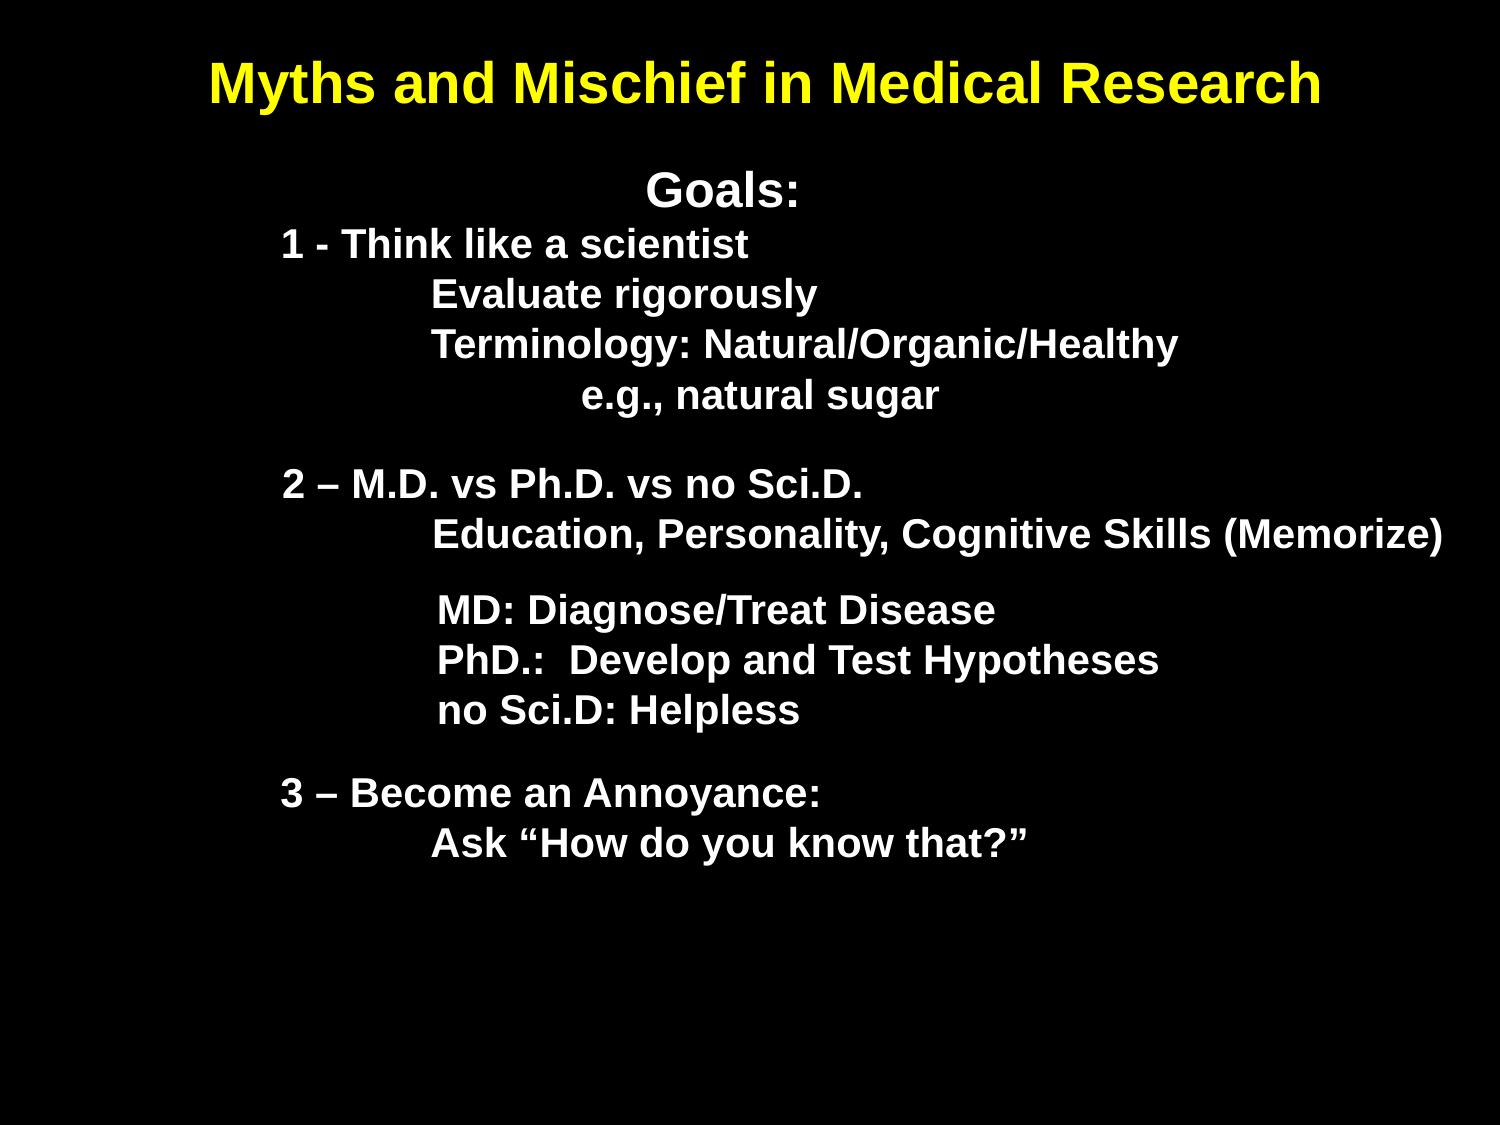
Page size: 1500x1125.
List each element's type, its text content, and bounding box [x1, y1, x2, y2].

text_box 2 – M.D. vs Ph.D. vs no Sci.D. Education, Personality, Cognitive Skills (Memorize) [267, 449, 1459, 565]
text_box MD: Diagnose/Treat Disease PhD.: Develop and Test Hypotheses no Sci.D: Helpless [272, 575, 1175, 740]
text_box 3 – Become an Annoyance: Ask “How do you know that?” [265, 758, 1056, 874]
text_box Goals: 1 - Think like a scientist Evaluate rigorously Terminology: Natural/Organic/Healthy e.g., natural sugar [266, 149, 1195, 425]
text_box Myths and Mischief in Medical Research [194, 37, 1340, 123]
